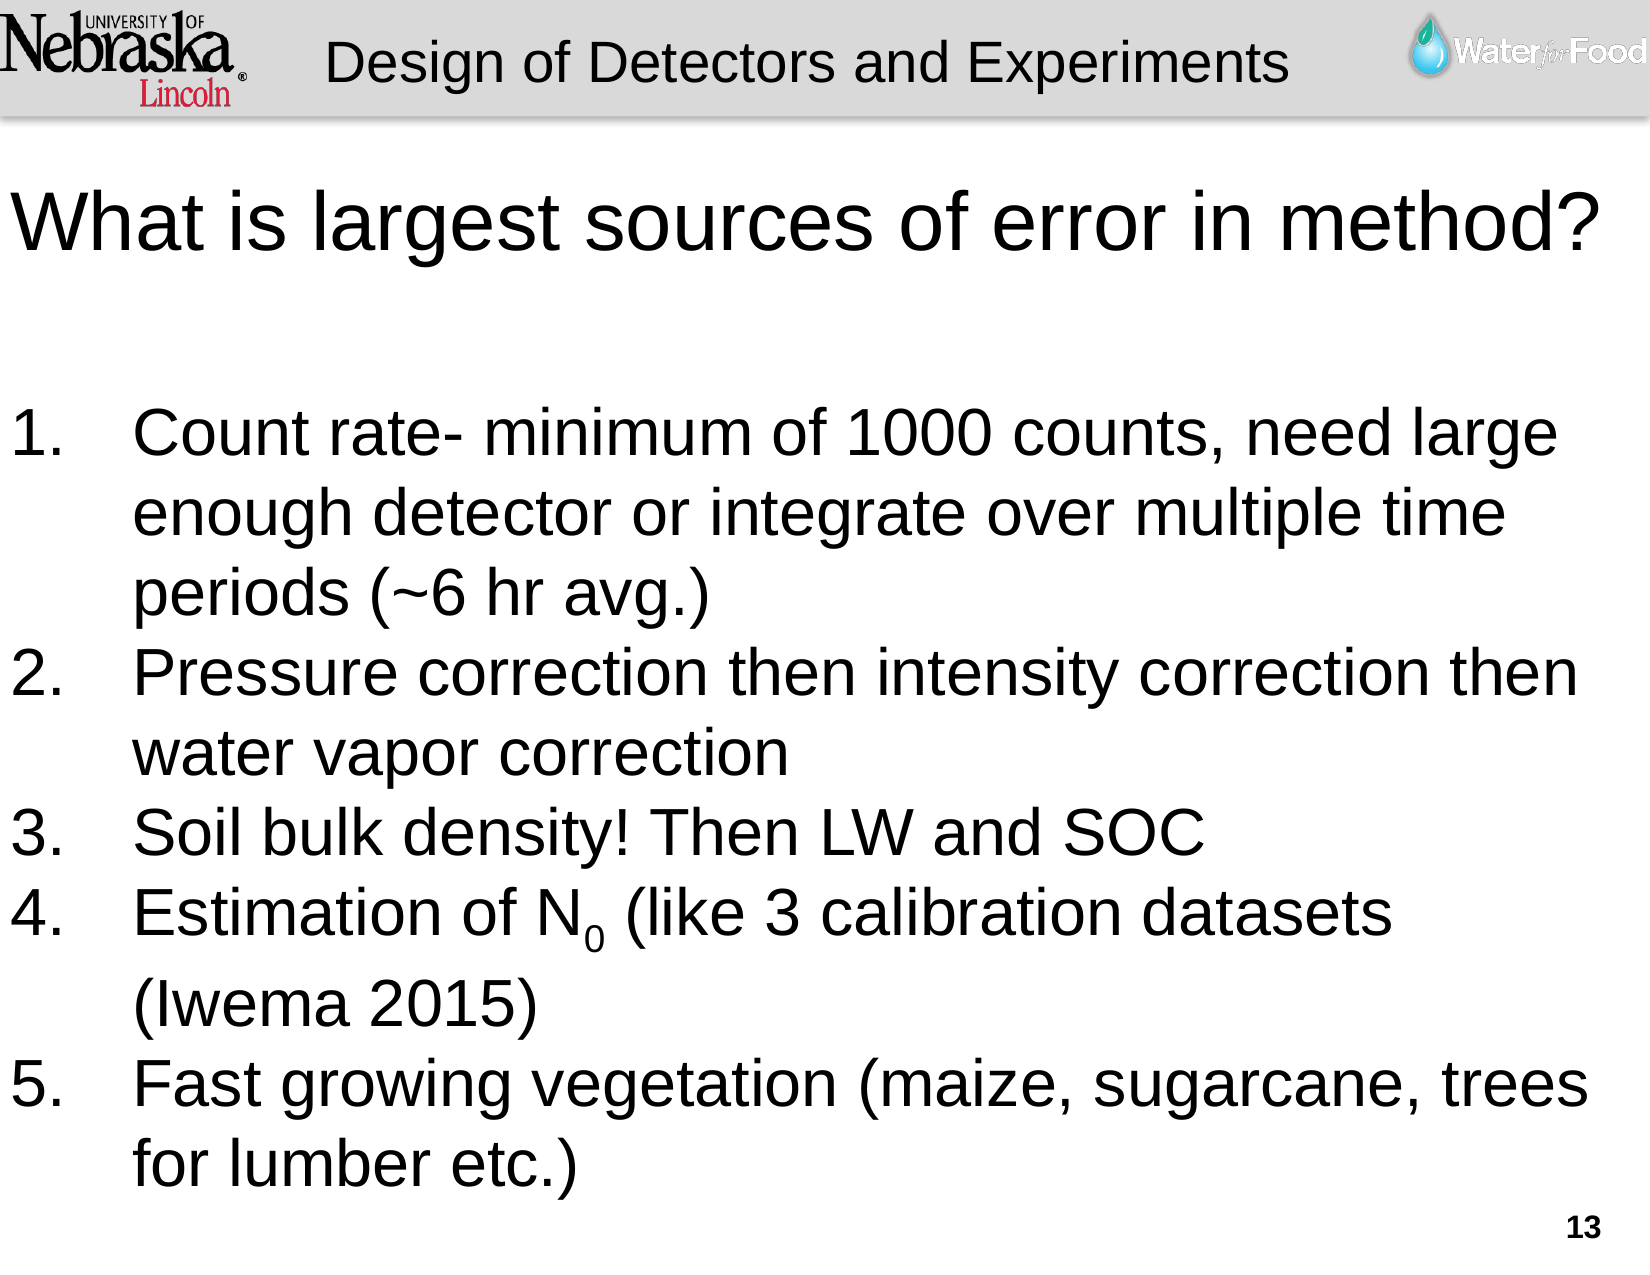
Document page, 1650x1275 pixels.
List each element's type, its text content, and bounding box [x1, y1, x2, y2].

text_box Count rate- minimum of 1000 counts, need large enough detector or integrate over multiple time periods (~6 hr avg.) Pressure correction then intensity correction then water vapor correction Soil bulk density! Then LW and SOC Estimation of N0 (like 3 calibration datasets (Iwema 2015) Fast growing vegetation (maize, sugarcane, trees for lumber etc.) [0, 381, 1646, 1207]
text_box Design of Detectors and Experiments [225, 16, 1392, 103]
picture [1404, 9, 1646, 82]
slide_number 13 [1549, 1207, 1626, 1257]
picture [0, 10, 247, 107]
text_box What is largest sources of error in method? [0, 159, 1622, 275]
